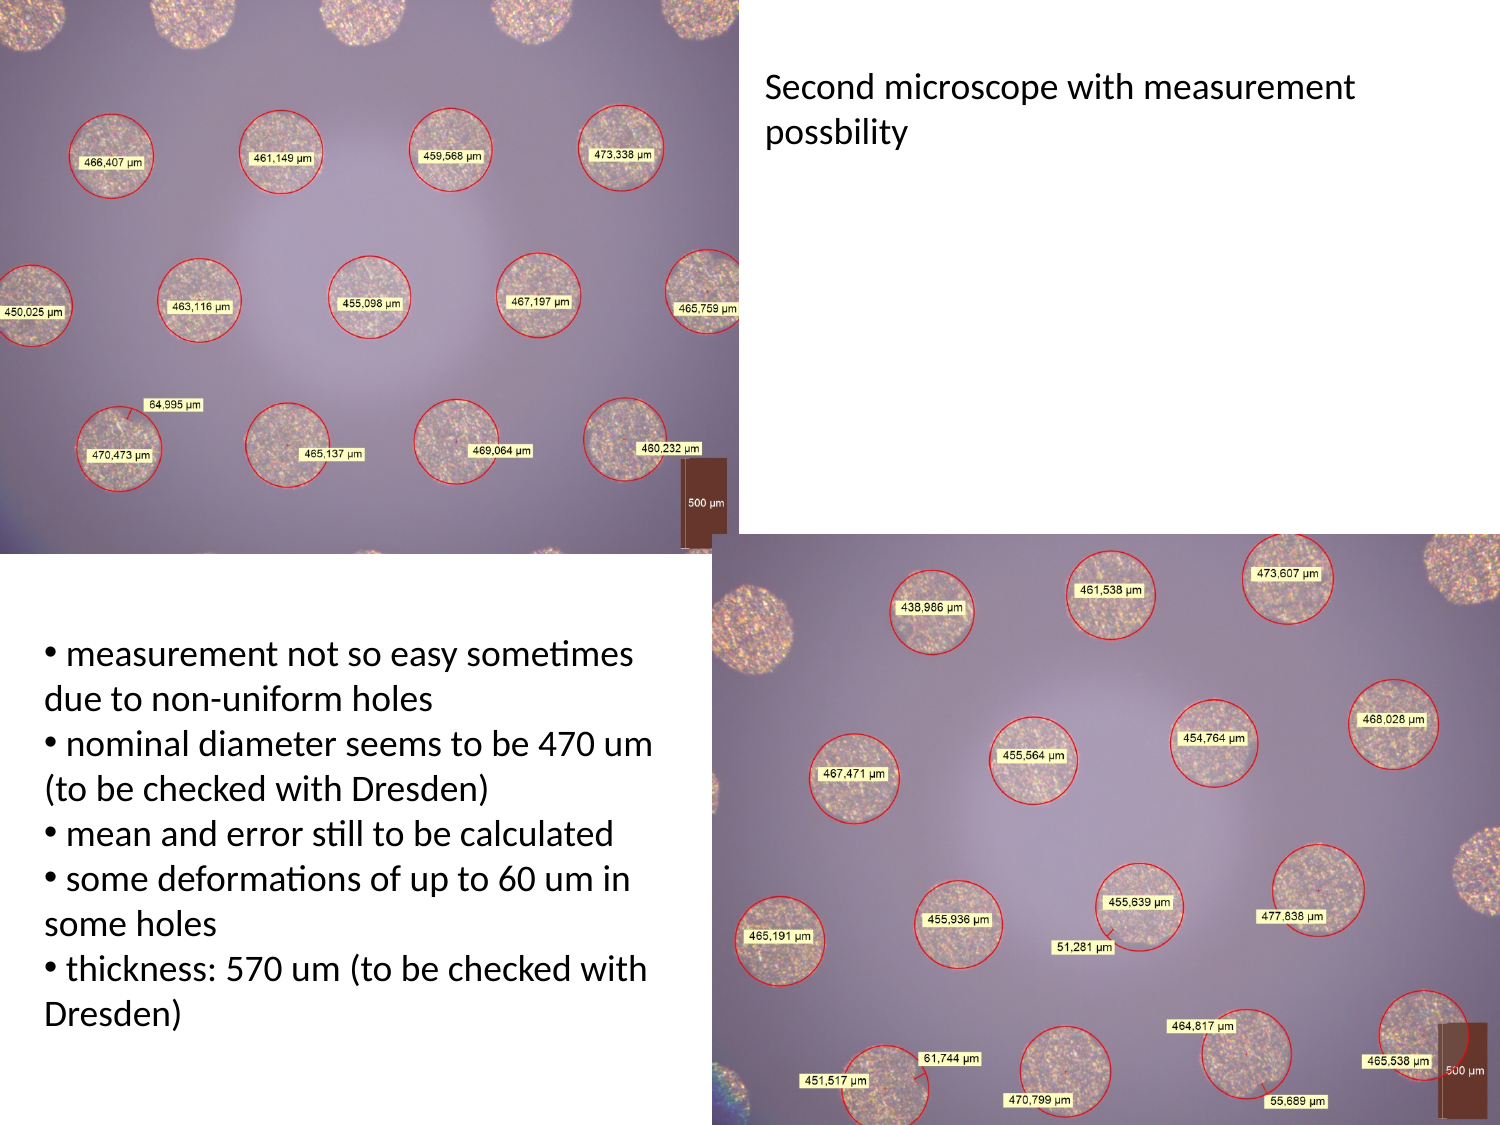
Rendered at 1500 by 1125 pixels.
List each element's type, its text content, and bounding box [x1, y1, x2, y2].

text_box Second microscope with measurement possbility [750, 54, 1471, 160]
picture [0, 0, 1500, 1125]
text_box measurement not so easy sometimes due to non-uniform holes nominal diameter seems to be 470 um (to be checked with Dresden) mean and error still to be calculated some deformations of up to 60 um in some holes thickness: 570 um (to be checked with Dresden) [29, 621, 703, 1087]
